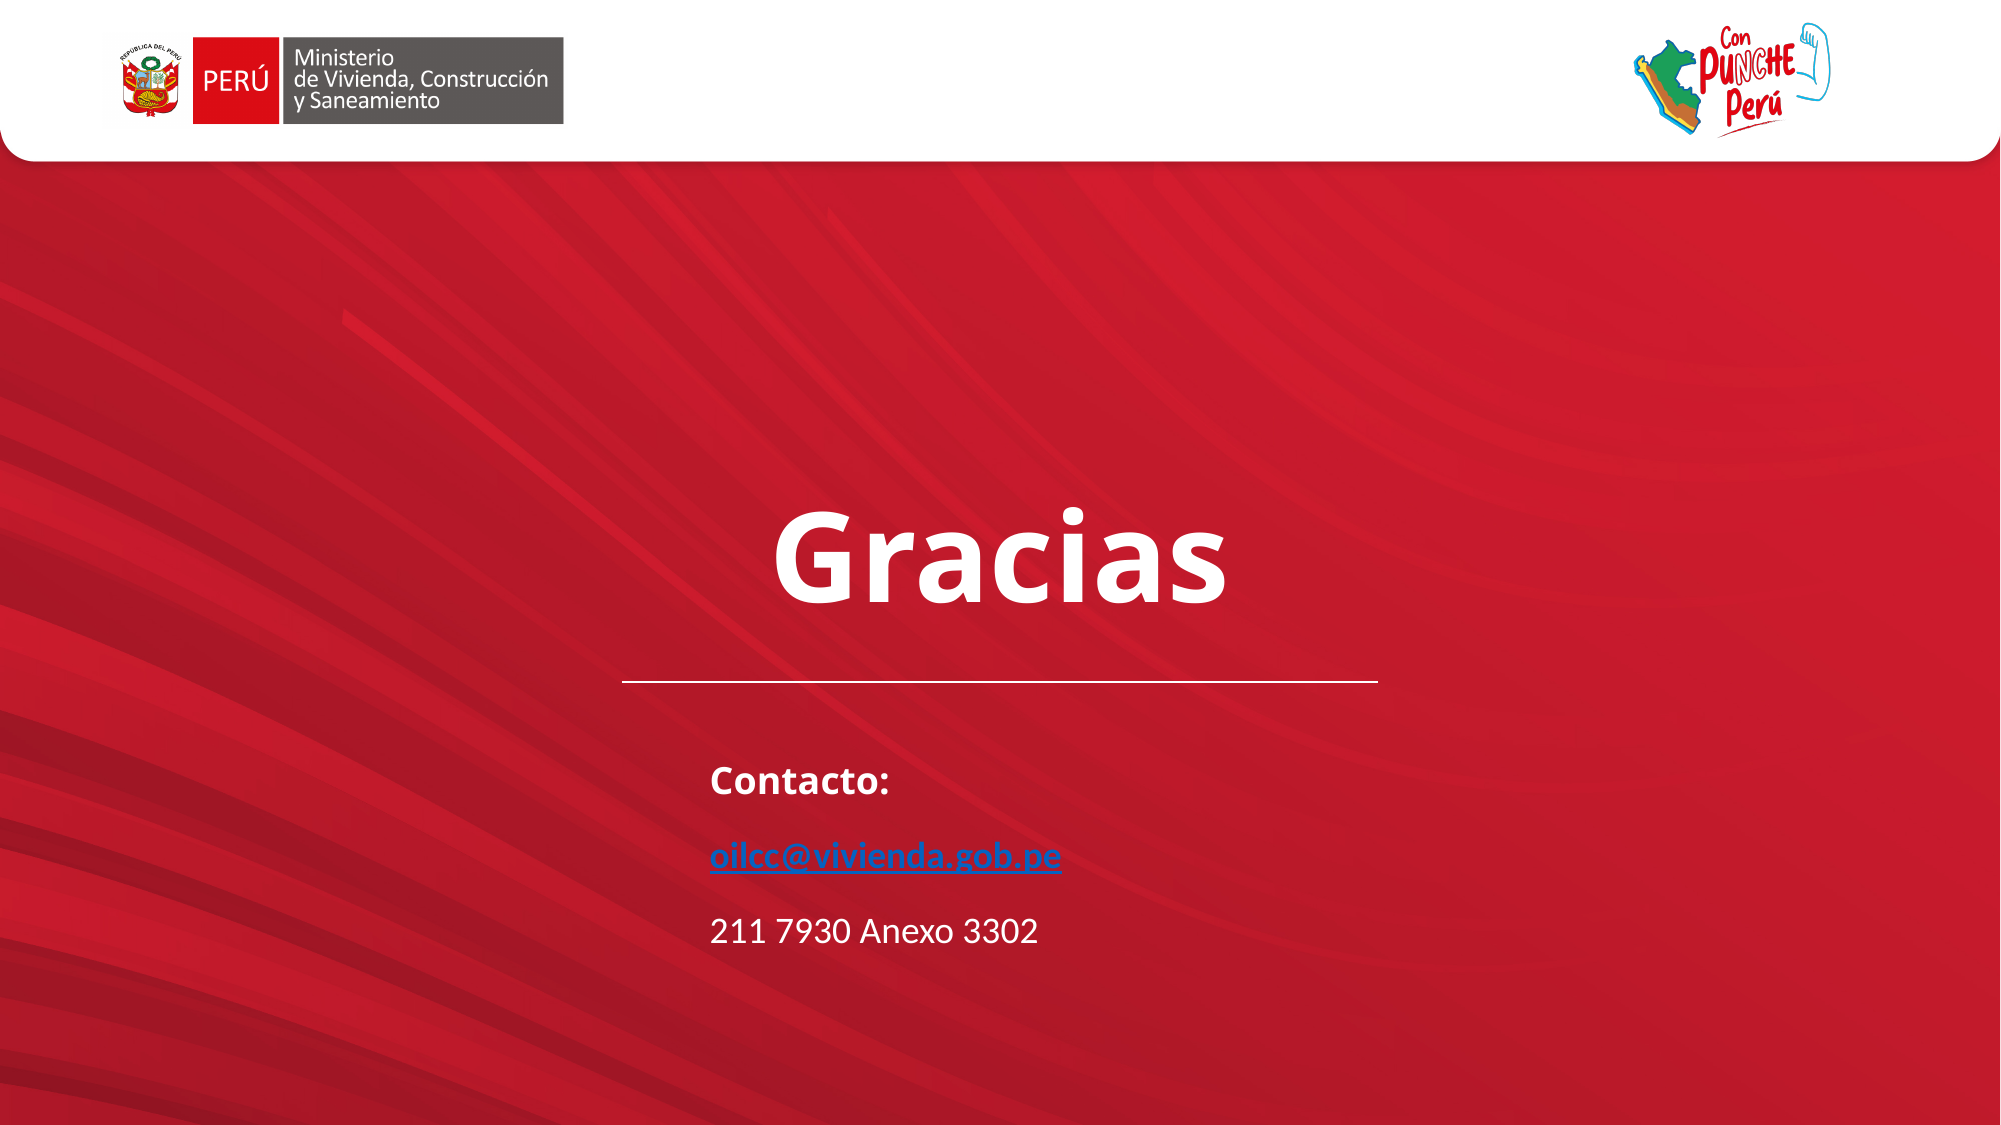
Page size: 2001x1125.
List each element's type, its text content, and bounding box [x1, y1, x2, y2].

title Gracias [249, 469, 1750, 656]
picture [0, 0, 2001, 1125]
text_box Contacto: oilcc@vivienda.gob.pe 211 7930 Anexo 3302 [694, 744, 1306, 1048]
